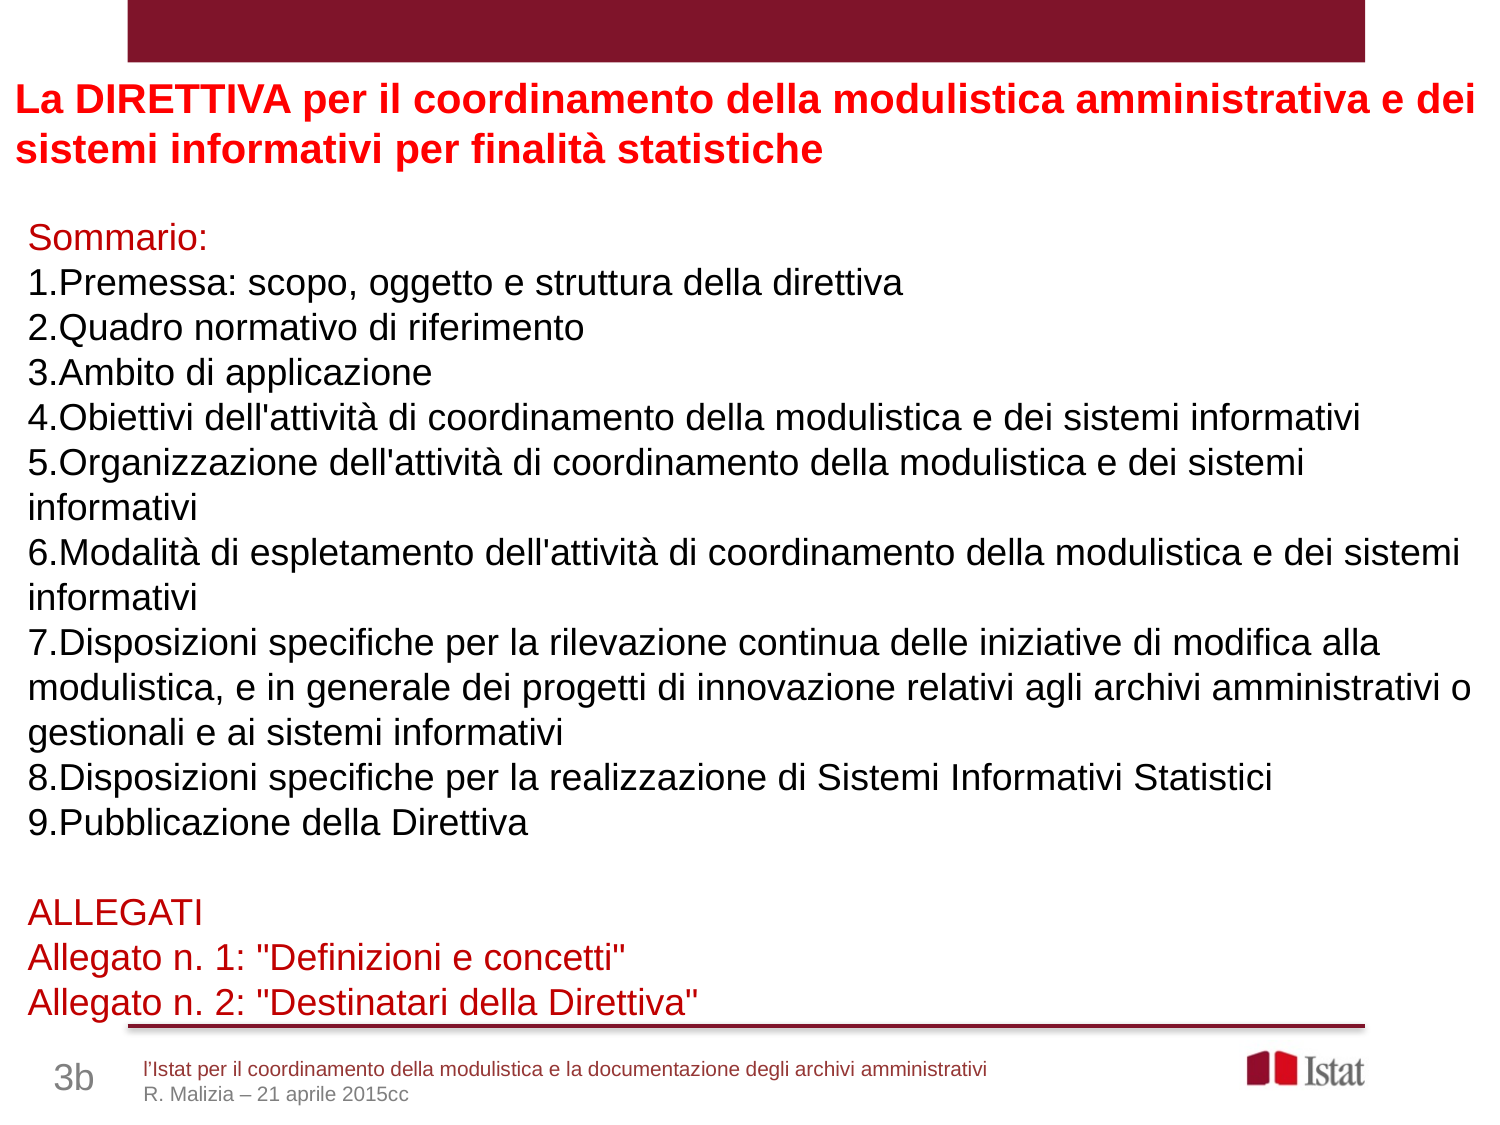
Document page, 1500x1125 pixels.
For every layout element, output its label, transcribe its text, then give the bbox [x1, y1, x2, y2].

text_box 3b [27, 1045, 110, 1106]
text_box l’Istat per il coordinamento della modulistica e la documentazione degli archivi amministrativi R. Malizia – 21 aprile 2015cc [128, 1048, 1203, 1114]
text_box Sommario: 1.Premessa: scopo, oggetto e struttura della direttiva 2.Quadro normativo di riferimento 3.Ambito di applicazione 4.Obiettivi dell'attività di coordinamento della modulistica e dei sistemi informativi 5.Organizzazione dell'attività di coordinamento della modulistica e dei sistemi informativi 6.Modalità di espletamento dell'attività di coordinamento della modulistica e dei sistemi informativi 7.Disposizioni specifiche per la rilevazione continua delle iniziative di modifica alla modulistica, e in generale dei progetti di innovazione relativi agli archivi amministrativi o gestionali e ai sistemi informativi 8.Disposizioni specifiche per la realizzazione di Sistemi Informativi Statistici 9.Pubblicazione della Direttiva ALLEGATI Allegato n. 1: "Definizioni e concetti" Allegato n. 2: "Destinatari della Direttiva" [27, 212, 1500, 1028]
picture [1239, 1040, 1373, 1097]
text_box La DIRETTIVA per il coordinamento della modulistica amministrativa e dei sistemi informativi per finalità statistiche [0, 64, 1500, 180]
